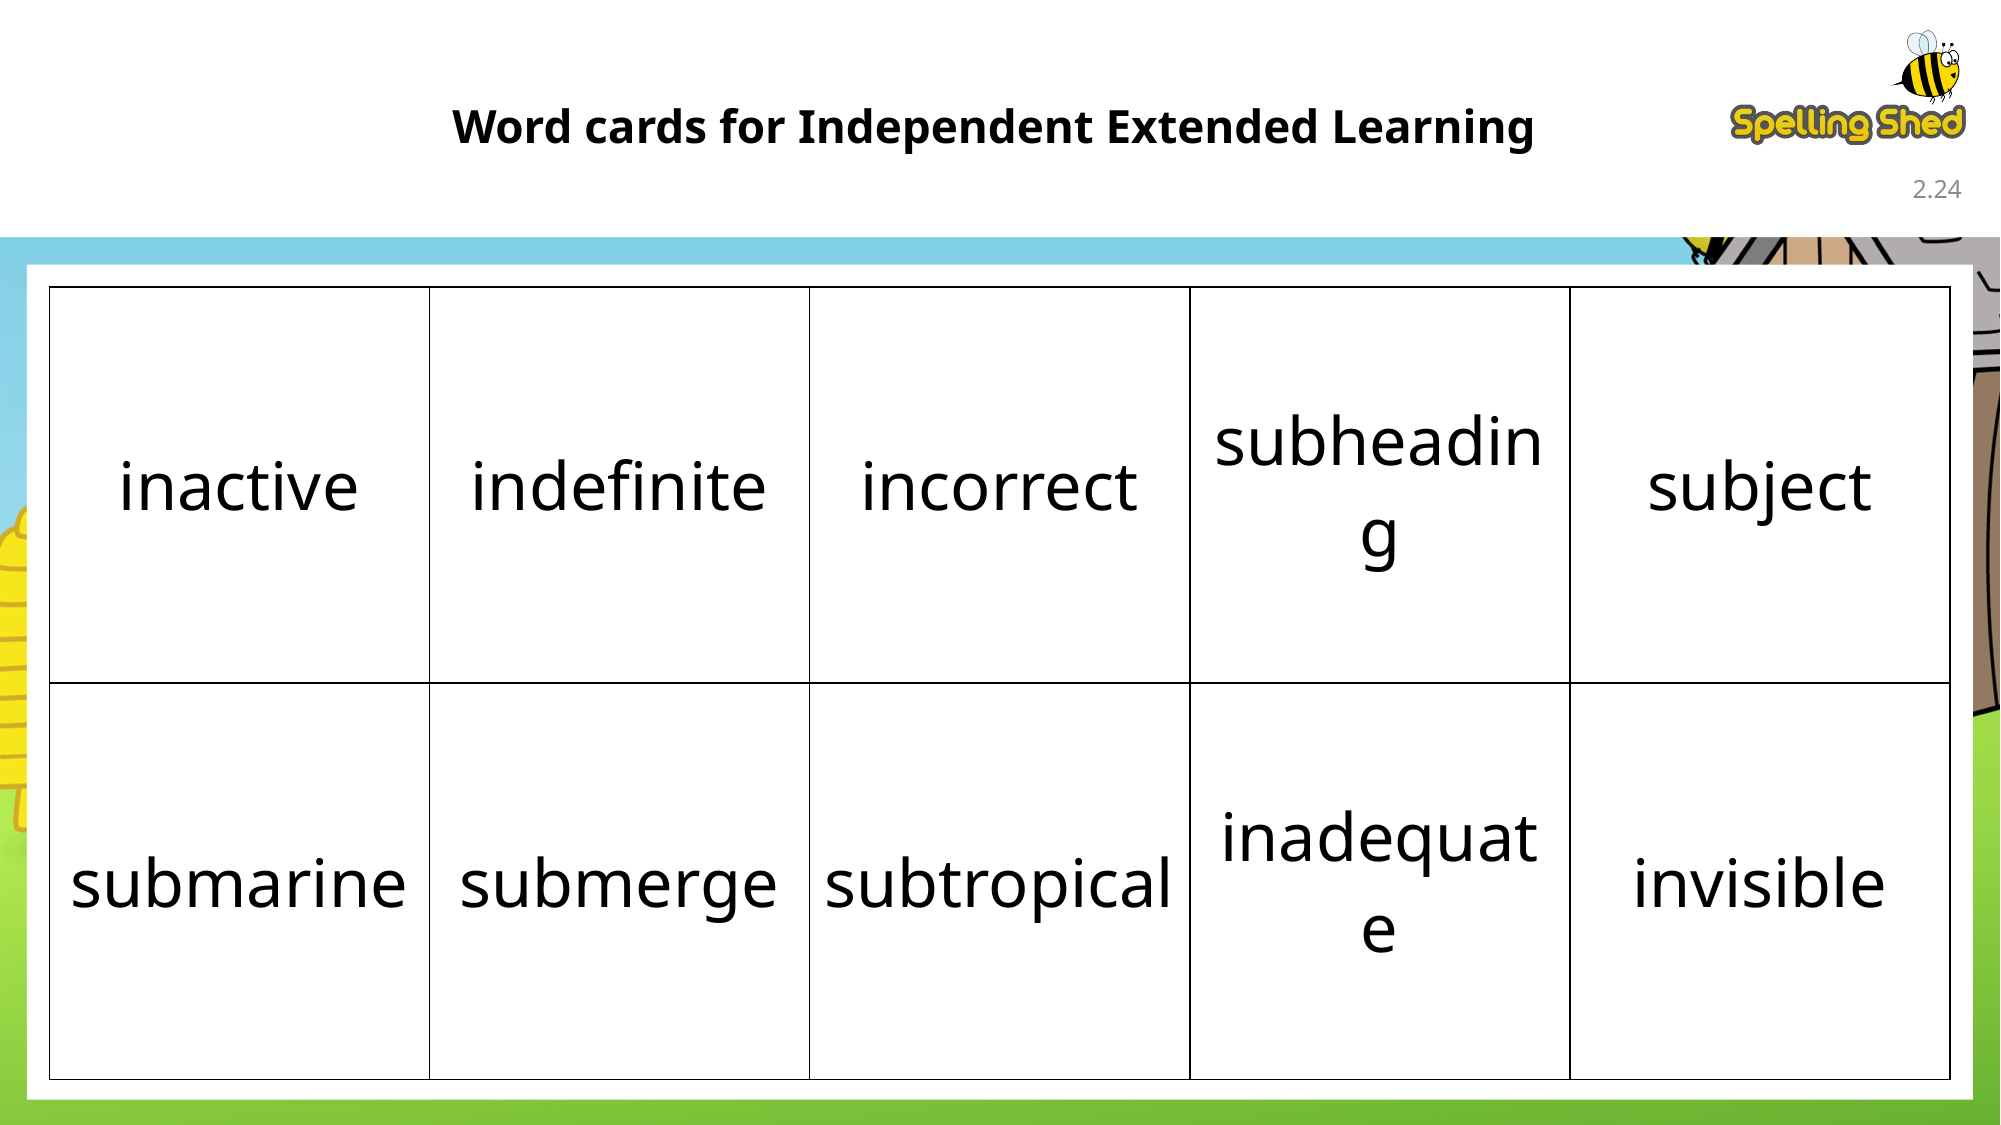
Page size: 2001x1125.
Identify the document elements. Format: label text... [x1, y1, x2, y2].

table_header subject [1571, 288, 1949, 682]
table_cell submerge [430, 684, 809, 1079]
table_cell inadequate [1191, 684, 1569, 1079]
table_header indefinite [430, 288, 809, 682]
table_cell subtropical [810, 684, 1189, 1079]
table_header inactive [50, 288, 429, 682]
picture [1730, 30, 1966, 145]
table_header subheading [1191, 288, 1569, 682]
slide_number 2.23 [1882, 160, 1978, 221]
table_cell invisible [1571, 684, 1949, 1079]
table_header incorrect [810, 288, 1189, 682]
list Word cards for Independent Extended Learning [347, 96, 1653, 149]
table_cell submarine [50, 684, 429, 1079]
picture [0, 238, 2000, 1125]
